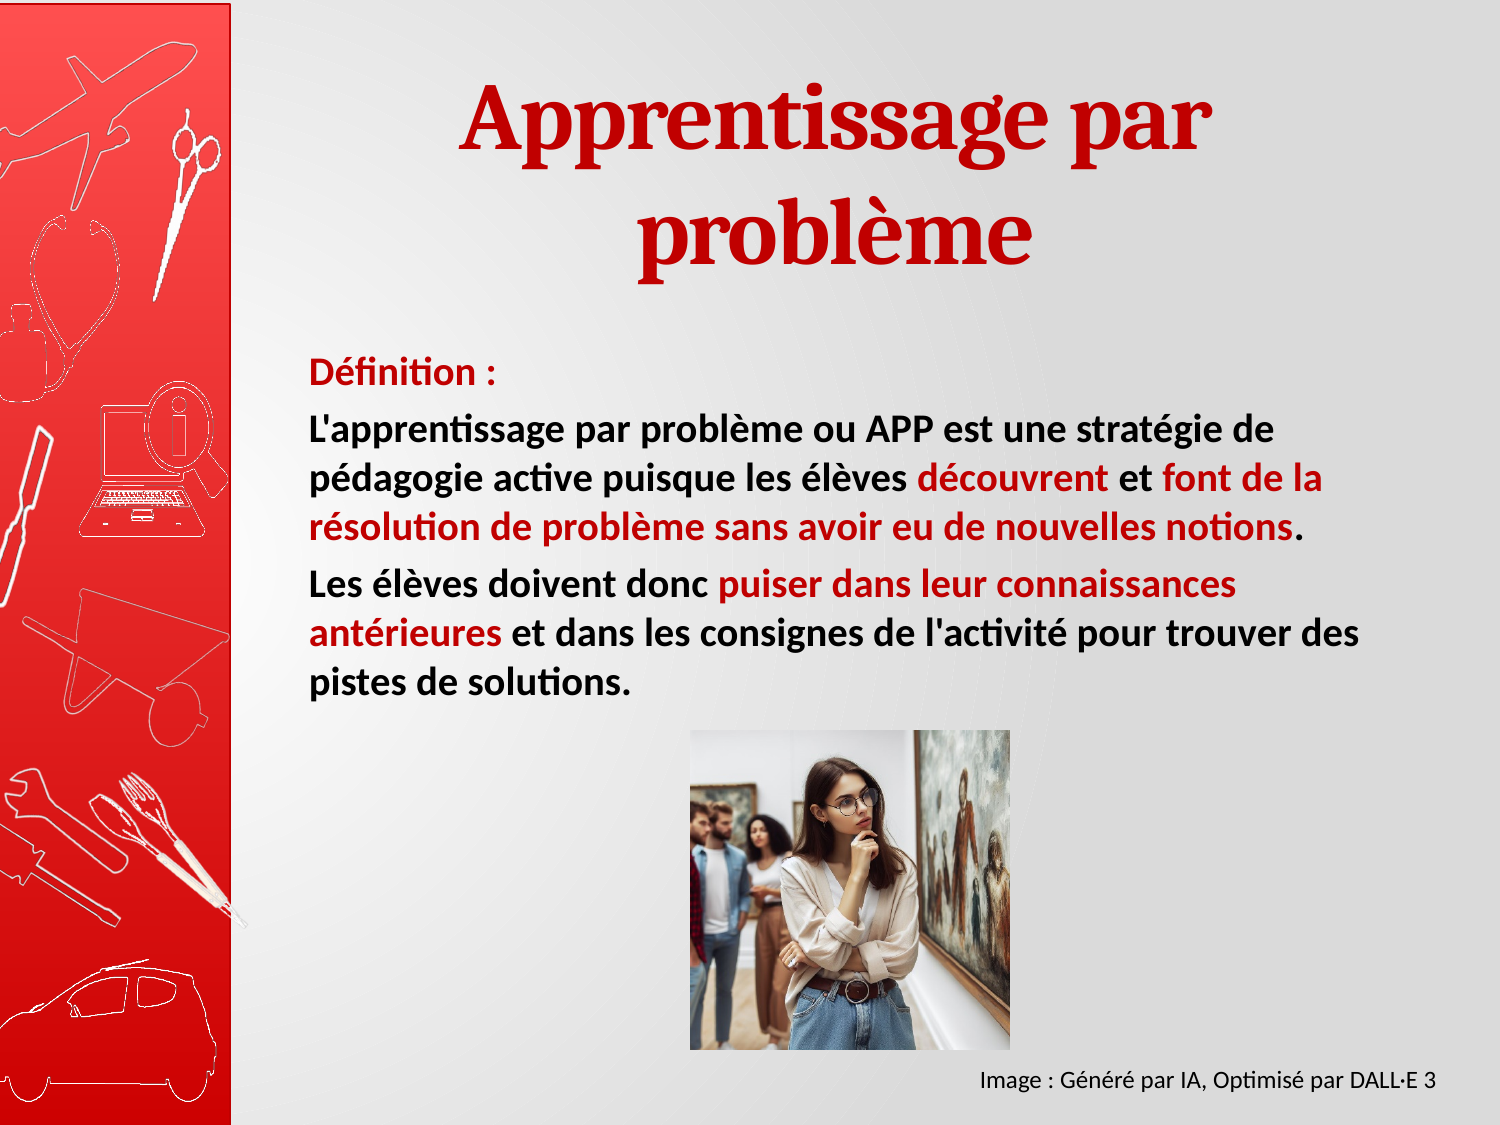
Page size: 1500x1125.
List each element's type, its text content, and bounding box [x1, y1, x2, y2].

picture [690, 729, 1011, 1050]
picture [0, 0, 261, 765]
text_box Image : Généré par IA, Optimisé par DALL·E 3 [964, 1056, 1453, 1102]
picture [0, 743, 227, 1114]
list Définition : L'apprentissage par problème ou APP est une stratégie de pédagogie active puisque les élèves découvrent et font de la résolution de problème sans avoir eu de nouvelles notions. Les élèves doivent donc puiser dans leur connaissances antérieures et dans les consignes de l'activité pour trouver des pistes de solutions. [279, 337, 1409, 929]
title Apprentissage par problème [312, 45, 1359, 292]
